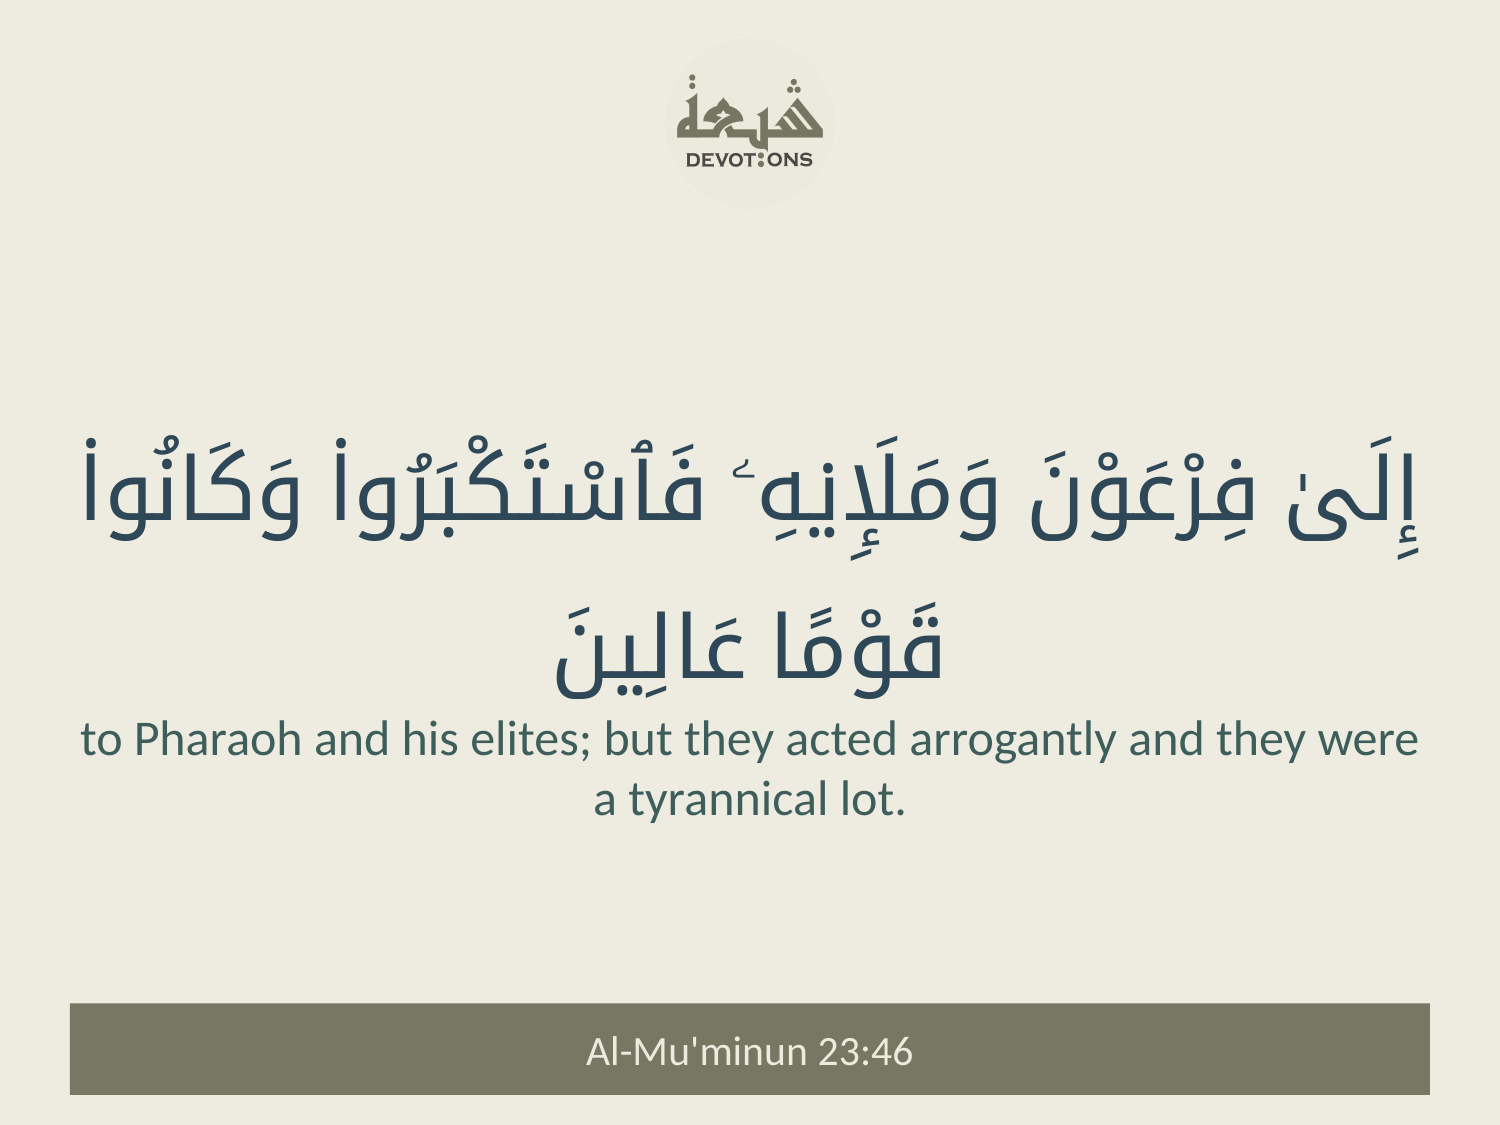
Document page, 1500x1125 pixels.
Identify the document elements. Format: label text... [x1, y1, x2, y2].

picture [656, 29, 844, 203]
list إِلَىٰ فِرْعَوْنَ وَمَلَإِي۟هِۦ فَٱسْتَكْبَرُوا۟ وَكَانُوا۟ قَوْمًا عَالِينَ to Pharaoh and his elites; but they acted arrogantly and they were a tyrannical lot. [69, 203, 1430, 1003]
list Al-Mu'minun 23:46 [69, 1003, 1430, 1095]
